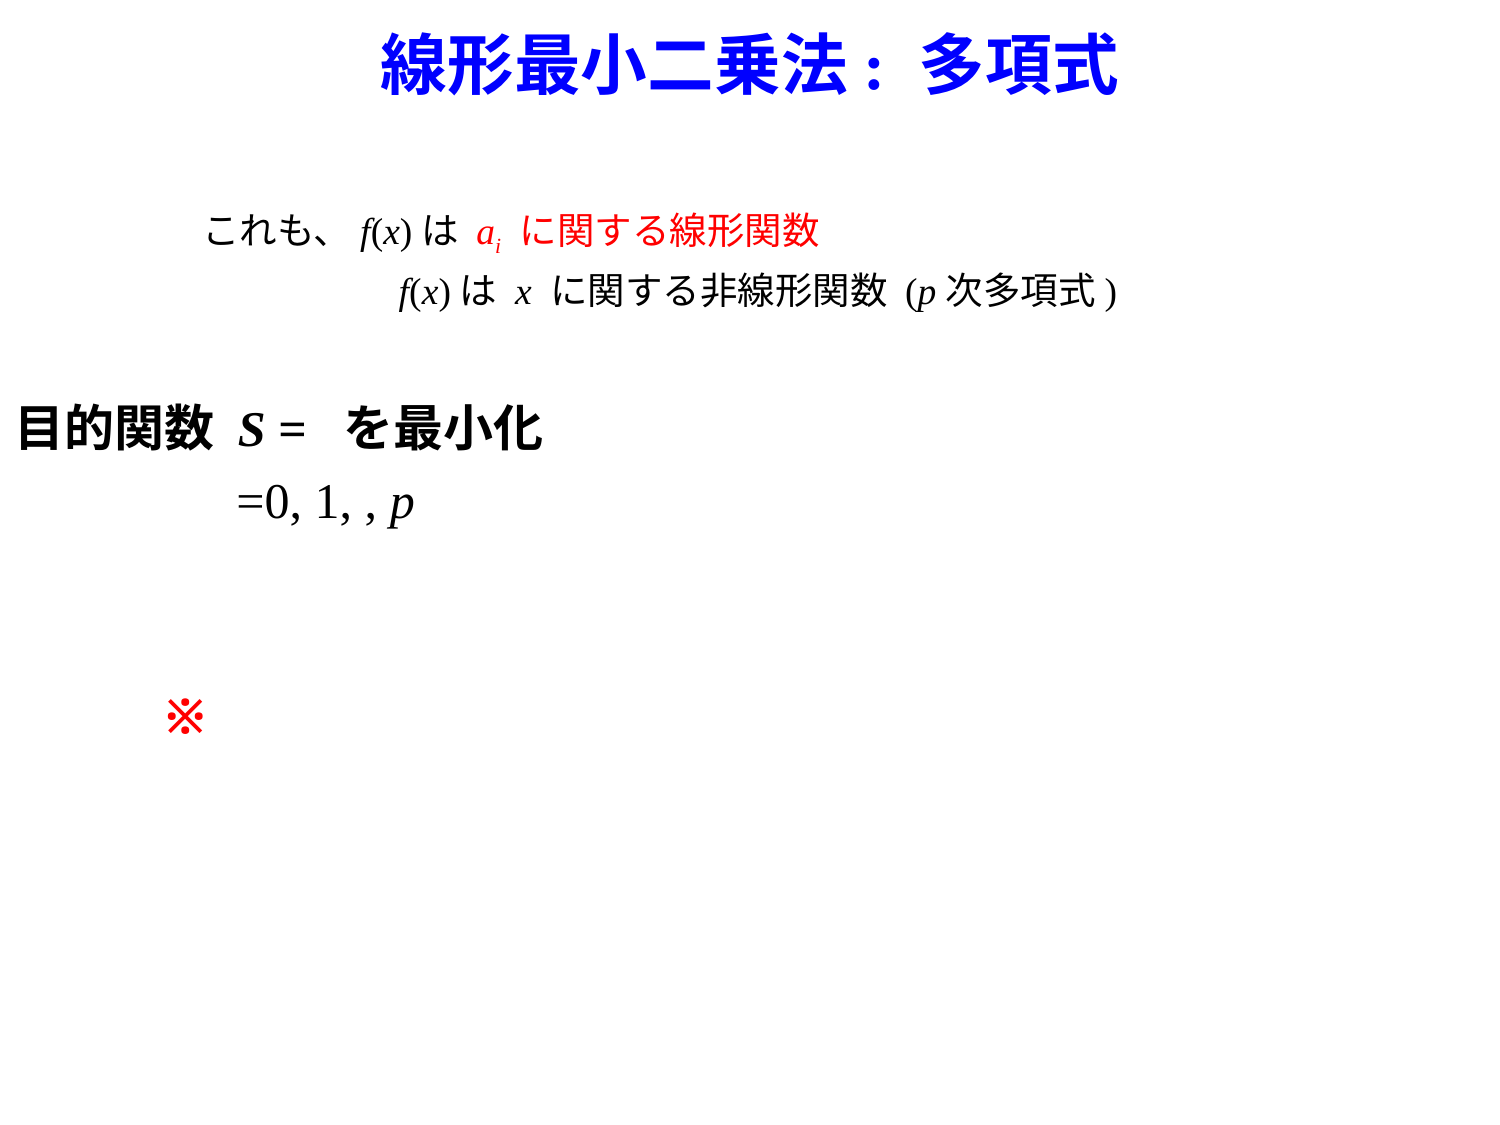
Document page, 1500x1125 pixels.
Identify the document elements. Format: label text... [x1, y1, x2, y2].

text_box 線形最小二乗法: 多項式 [0, 0, 1500, 127]
